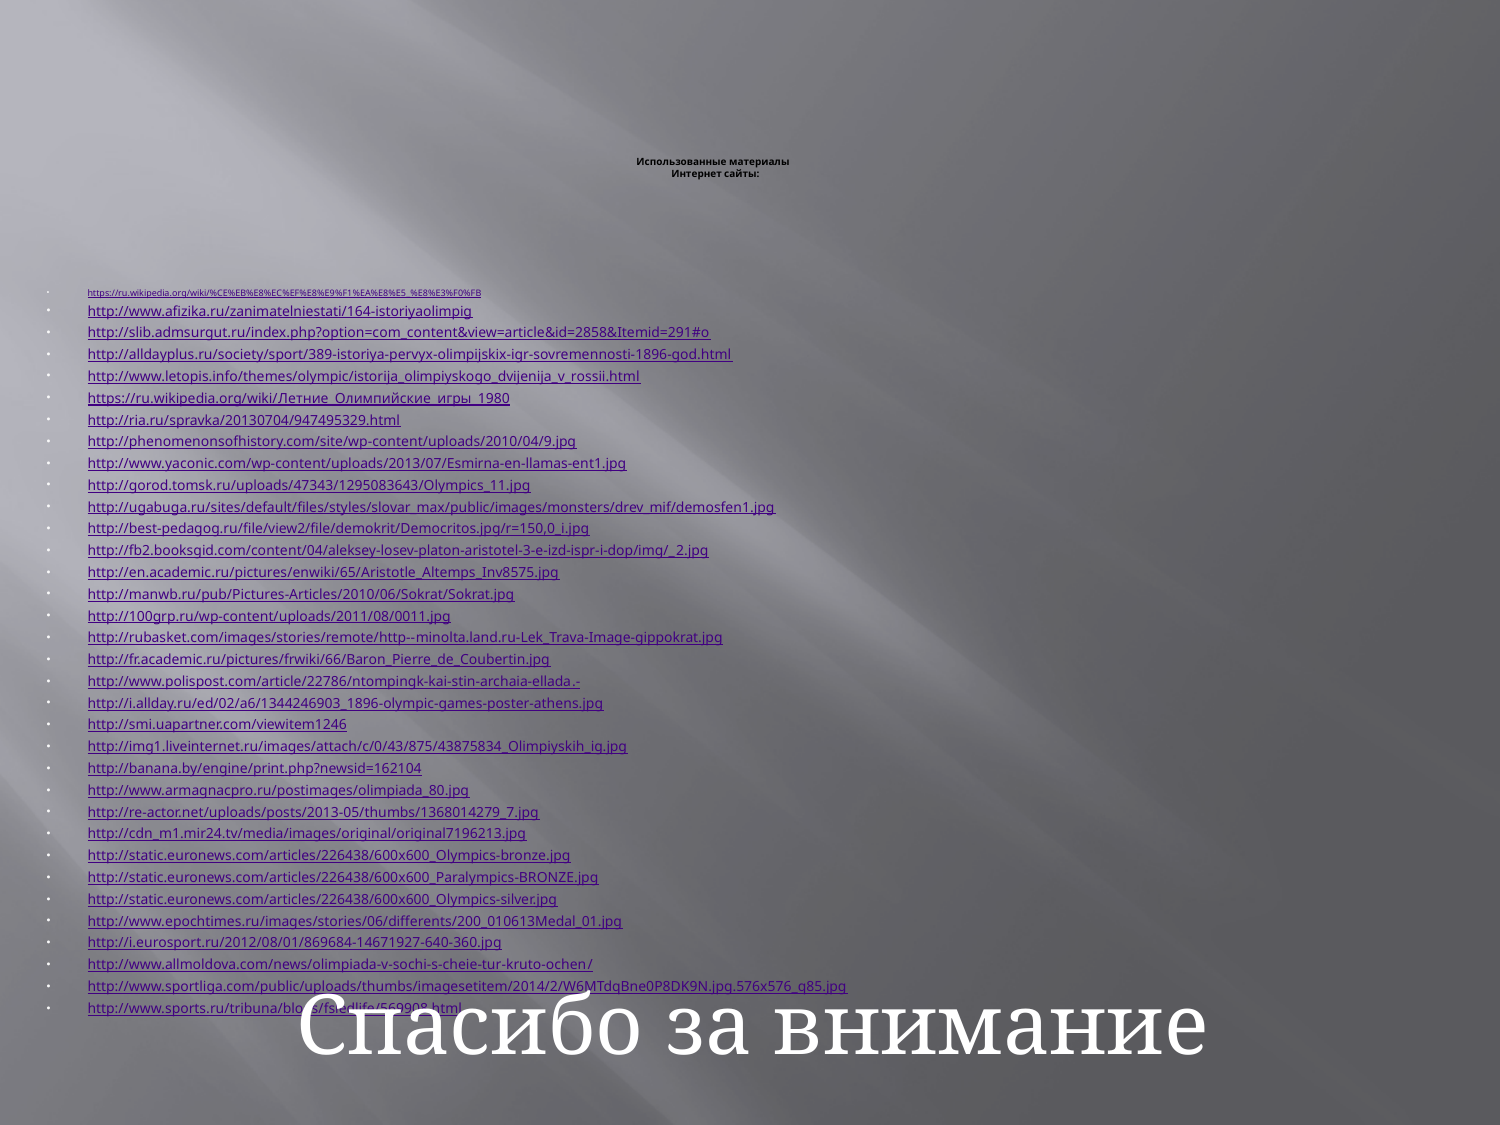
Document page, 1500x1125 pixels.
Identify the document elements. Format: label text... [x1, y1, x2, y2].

title Использованные материалы Интернет сайты: [41, 125, 1386, 220]
text_box Спасибо за внимание [281, 964, 1224, 1079]
list https://ru.wikipedia.org/wiki/%CE%EB%E8%EC%EF%E8%E9%F1%EA%E8%E5_%E8%E3%F0%FB http://www.afizika.ru/zanimatelniestati/164-istoriyaolimpig http://slib.admsurgut.ru/index.php?option=com_content&view=article&id=2858&Itemid=291#o http://alldayplus.ru/society/sport/389-istoriya-pervyx-olimpijskix-igr-sovremennosti-1896-god.html http://www.letopis.info/themes/olympic/istorija_olimpiyskogo_dvijenija_v_rossii.html https://ru.wikipedia.org/wiki/Летние_Олимпийские_игры_1980 http://ria.ru/spravka/20130704/947495329.html http://phenomenonsofhistory.com/site/wp-content/uploads/2010/04/9.jpg http://www.yaconic.com/wp-content/uploads/2013/07/Esmirna-en-llamas-ent1.jpg http://gorod.tomsk.ru/uploads/47343/1295083643/Olympics_11.jpg http://ugabuga.ru/sites/default/files/styles/slovar_max/public/images/monsters/drev_mif/demosfen1.jpg http://best-pedagog.ru/file/view2/file/demokrit/Democritos.jpg/r=150,0_i.jpg http://fb2.booksgid.com/content/04/aleksey-losev-platon-aristotel-3-e-izd-ispr-i-dop/img/_2.jpg http://en.academic.ru/pictures/enwiki/65/Aristotle_Altemps_Inv8575.jpg http://manwb.ru/pub/Pictures-Articles/2010/06/Sokrat/Sokrat.jpg http://100grp.ru/wp-content/uploads/2011/08/0011.jpg http://rubasket.com/images/stories/remote/http--minolta.land.ru-Lek_Trava-Image-gippokrat.jpg http://fr.academic.ru/pictures/frwiki/66/Baron_Pierre_de_Coubertin.jpg http://www.polispost.com/article/22786/ntompingk-kai-stin-archaia-ellada.- http://i.allday.ru/ed/02/a6/1344246903_1896-olympic-games-poster-athens.jpg http://smi.uapartner.com/viewitem1246 http://img1.liveinternet.ru/images/attach/c/0/43/875/43875834_Olimpiyskih_ig.jpg http://banana.by/engine/print.php?newsid=162104 http://www.armagnacpro.ru/postimages/olimpiada_80.jpg http://re-actor.net/uploads/posts/2013-05/thumbs/1368014279_7.jpg http://cdn_m1.mir24.tv/media/images/original/original7196213.jpg http://static.euronews.com/articles/226438/600x600_Olympics-bronze.jpg http://static.euronews.com/articles/226438/600x600_Paralympics-BRONZE.jpg http://static.euronews.com/articles/226438/600x600_Olympics-silver.jpg http://www.epochtimes.ru/images/stories/06/differents/200_010613Medal_01.jpg http://i.eurosport.ru/2012/08/01/869684-14671927-640-360.jpg http://www.allmoldova.com/news/olimpiada-v-sochi-s-cheie-tur-kruto-ochen/ http://www.sportliga.com/public/uploads/thumbs/imagesetitem/2014/2/W6MTdqBne0P8DK9N.jpg.576x576_q85.jpg http://www.sports.ru/tribuna/blogs/fsledlife/569908.html [29, 267, 1317, 1036]
